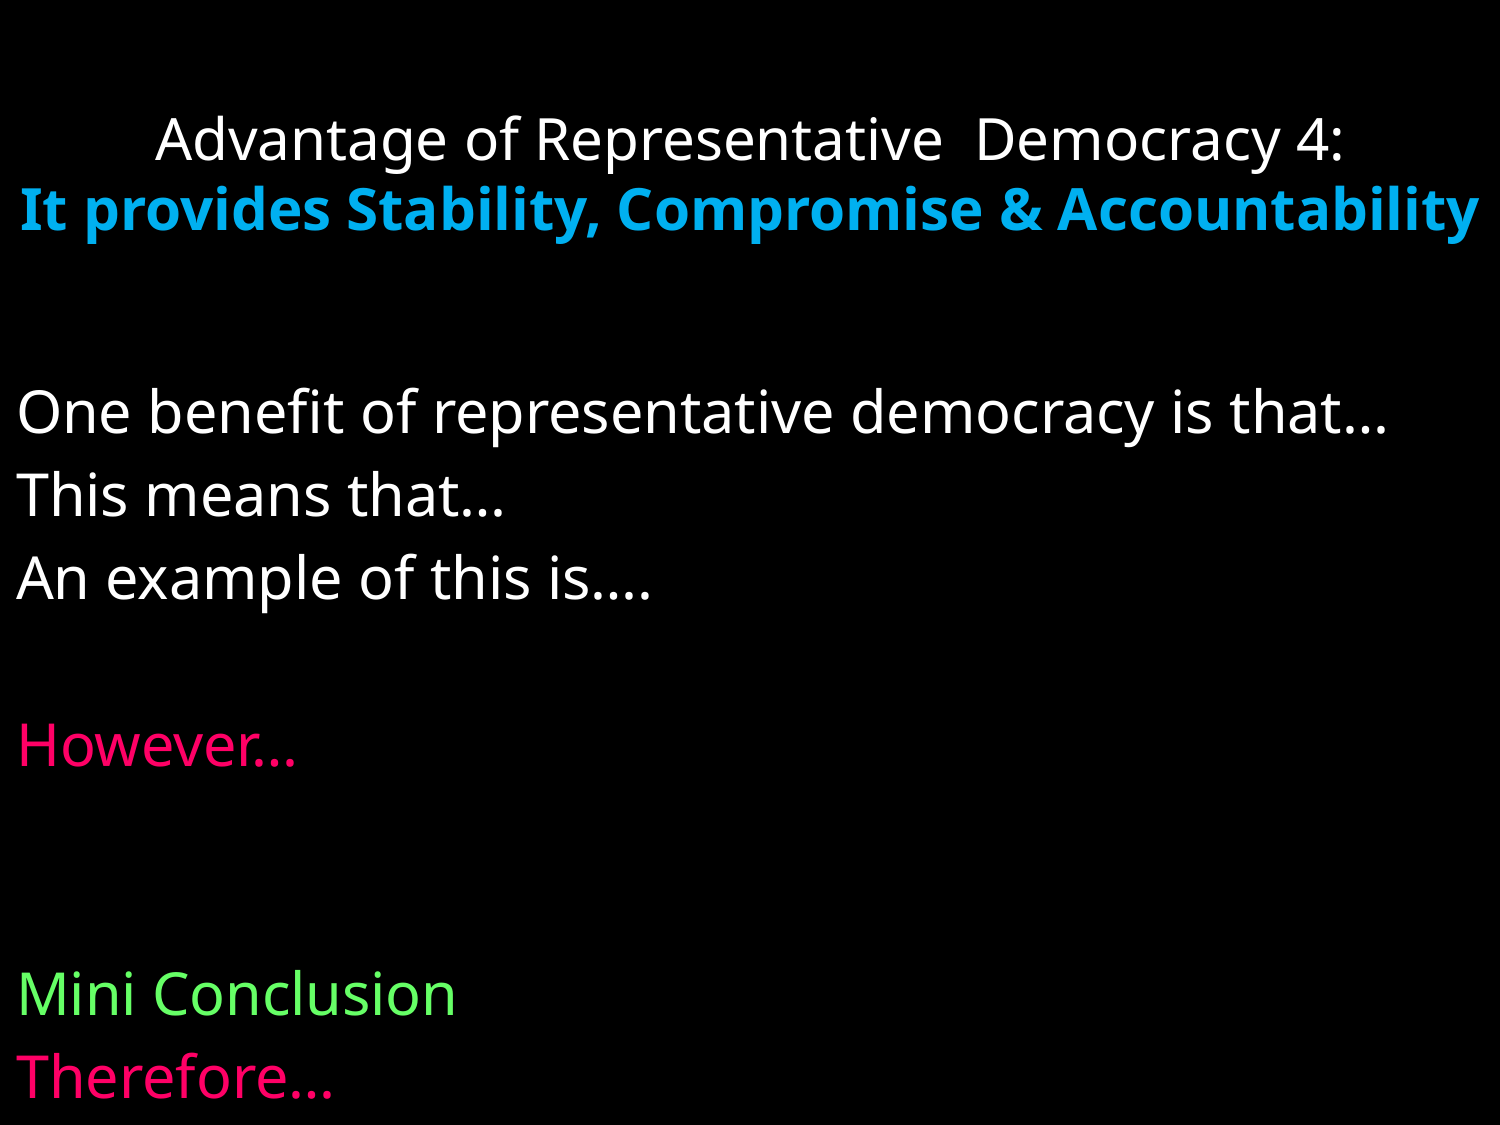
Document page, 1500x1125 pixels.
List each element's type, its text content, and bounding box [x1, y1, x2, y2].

title Advantage of Representative Democracy 4: It provides Stability, Compromise & Accountability [0, 66, 1500, 278]
list One benefit of representative democracy is that… This means that… An example of this is…. However… Mini Conclusion Therefore… [1, 366, 1471, 1123]
